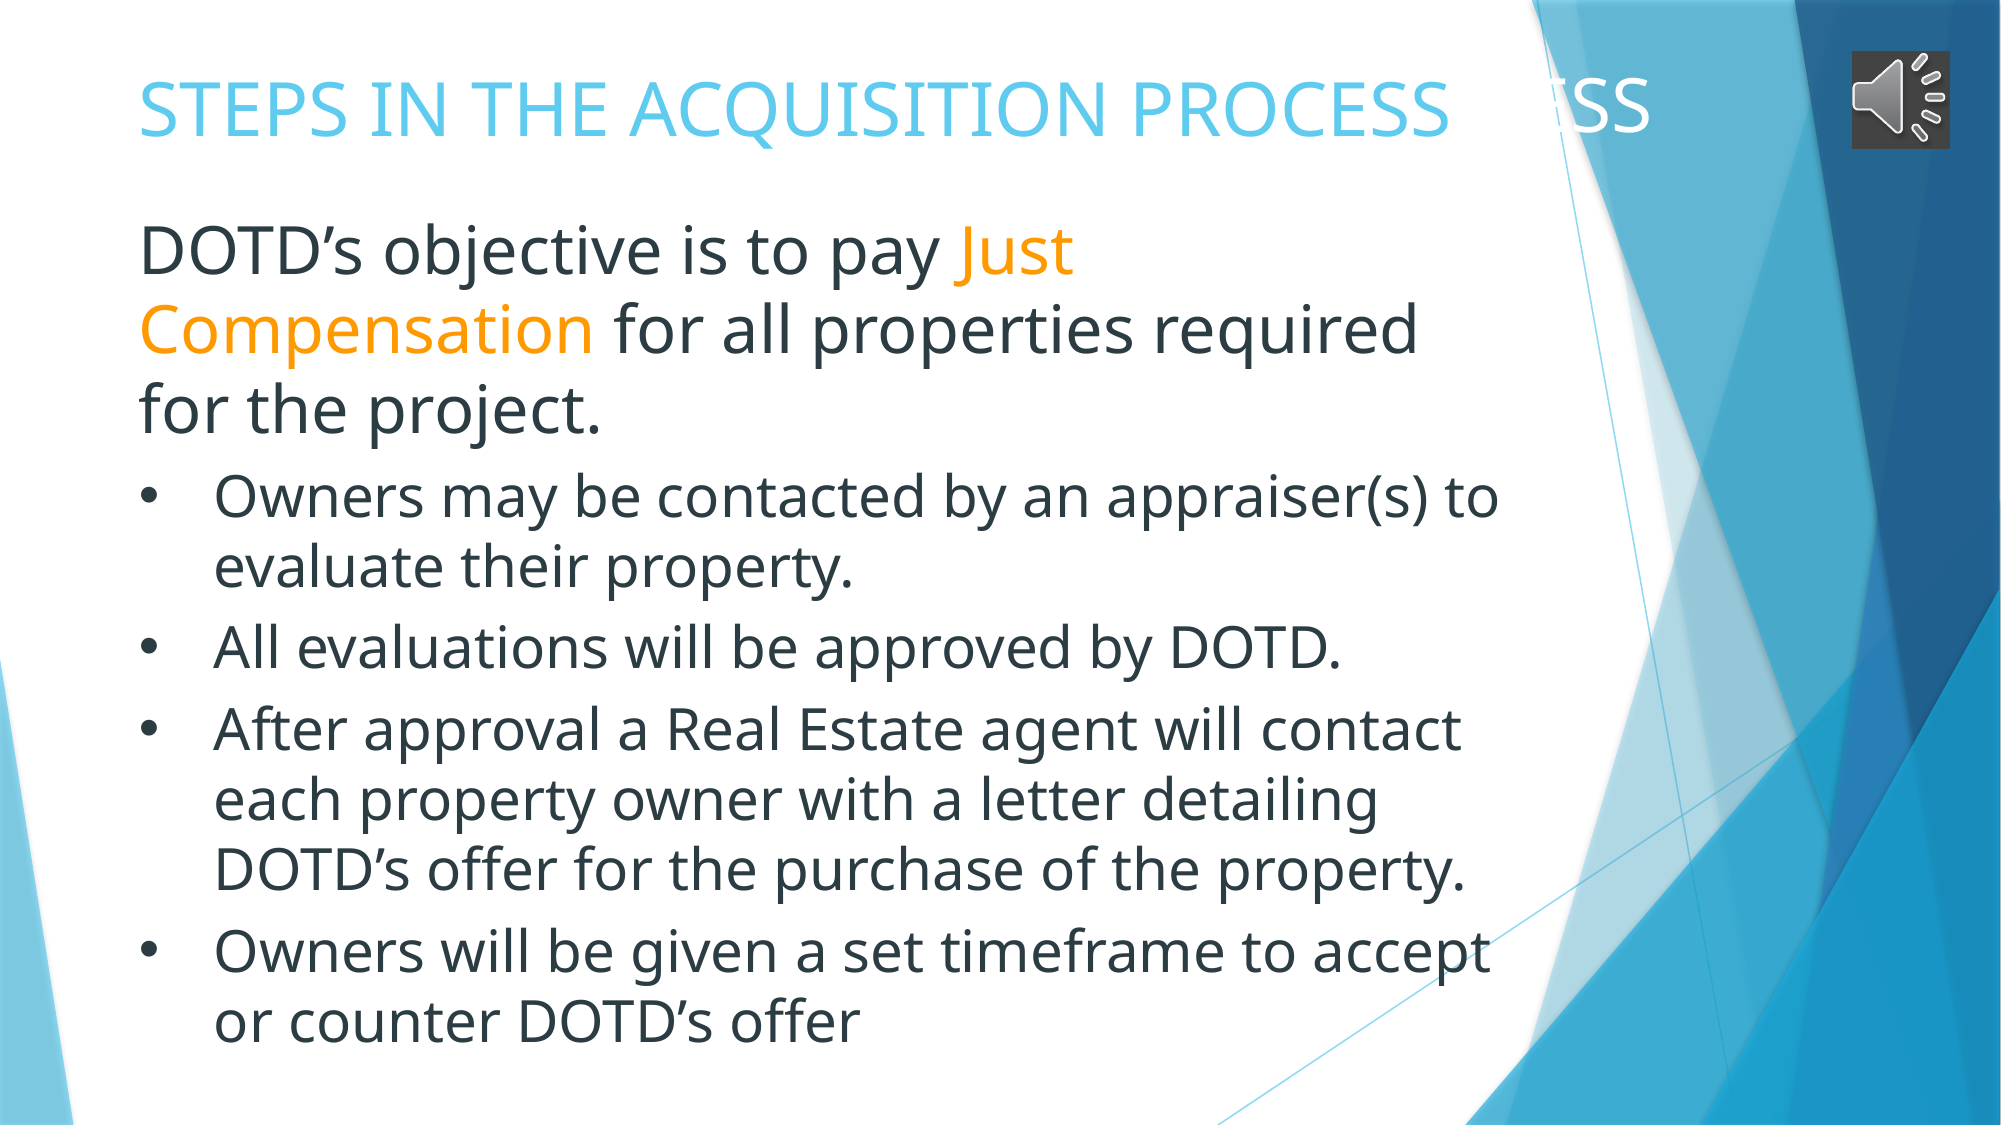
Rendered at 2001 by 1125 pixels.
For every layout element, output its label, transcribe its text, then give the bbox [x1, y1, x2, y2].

text_box DOTD’s objective is to pay Just Compensation for all properties required for the project. Owners may be contacted by an appraiser(s) to evaluate their property. All evaluations will be approved by DOTD. After approval a Real Estate agent will contact each property owner with a letter detailing DOTD’s offer for the purchase of the property. Owners will be given a set timeframe to accept or counter DOTD’s offer [124, 200, 1541, 1125]
picture [1850, 49, 1952, 151]
text_box STEPS IN THE ACQUISITION PROCESS [124, 54, 1474, 171]
text_box STEPS IN THE ACQUISITION PROCESS [324, 49, 1675, 167]
